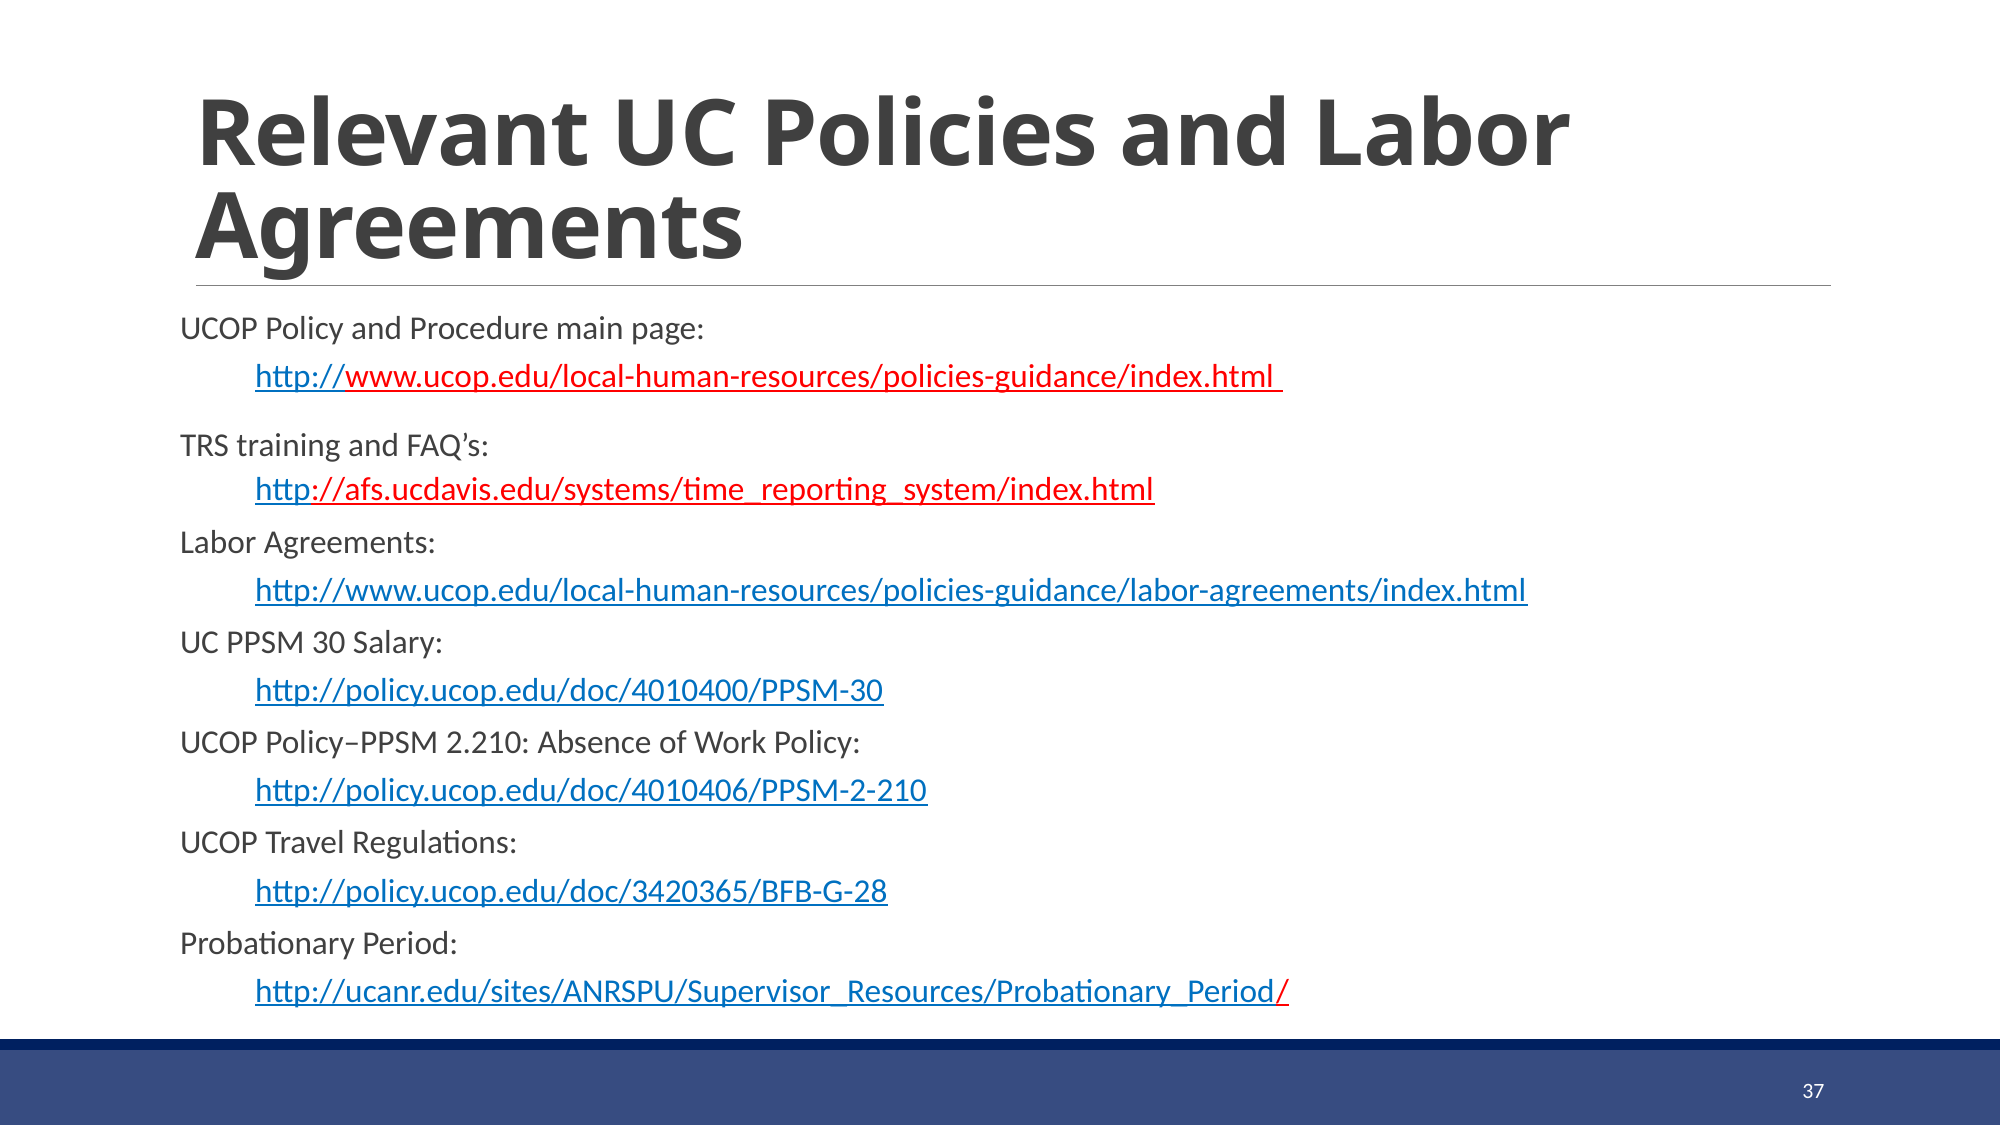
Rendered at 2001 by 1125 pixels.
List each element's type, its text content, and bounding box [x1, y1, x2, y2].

list UCOP Policy and Procedure main page: http://www.ucop.edu/local-human-resources/policies-guidance/index.html TRS training and FAQ’s: http://afs.ucdavis.edu/systems/time_reporting_system/index.html Labor Agreements: http://www.ucop.edu/local-human-resources/policies-guidance/labor-agreements/index.html UC PPSM 30 Salary: http://policy.ucop.edu/doc/4010400/PPSM-30 UCOP Policy–PPSM 2.210: Absence of Work Policy: http://policy.ucop.edu/doc/4010406/PPSM-2-210 UCOP Travel Regulations: http://policy.ucop.edu/doc/3420365/BFB-G-28 Probationary Period: http://ucanr.edu/sites/ANRSPU/Supervisor_Resources/Probationary_Period/ [180, 295, 1898, 1083]
title Relevant UC Policies and Labor Agreements [180, 47, 1830, 285]
slide_number 37 [1624, 1059, 1840, 1120]
